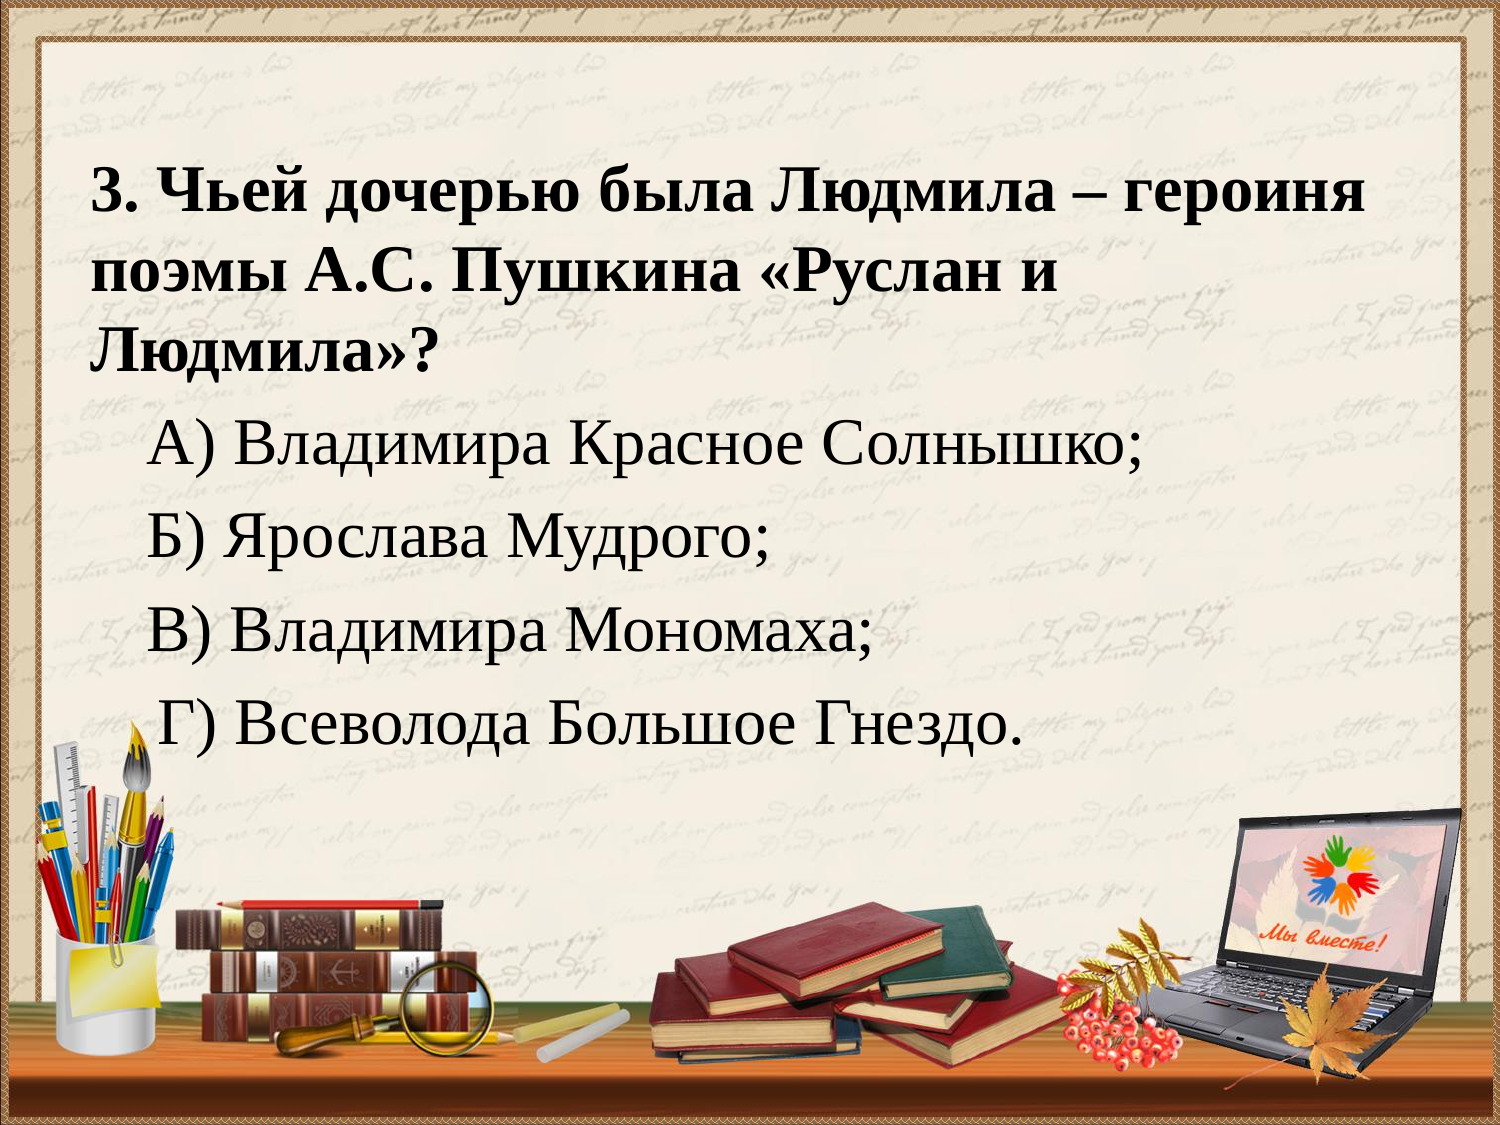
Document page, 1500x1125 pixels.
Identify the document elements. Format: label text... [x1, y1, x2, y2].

picture [0, 0, 1500, 1125]
list 3. Чьей дочерью была Людмила – героиня поэмы А.С. Пушкина «Руслан и Людмила»? А) Владимира Красное Солнышко; Б) Ярослава Мудрого; В) Владимира Мономаха; Г) Всеволода Большое Гнездо. [75, 137, 1425, 1005]
